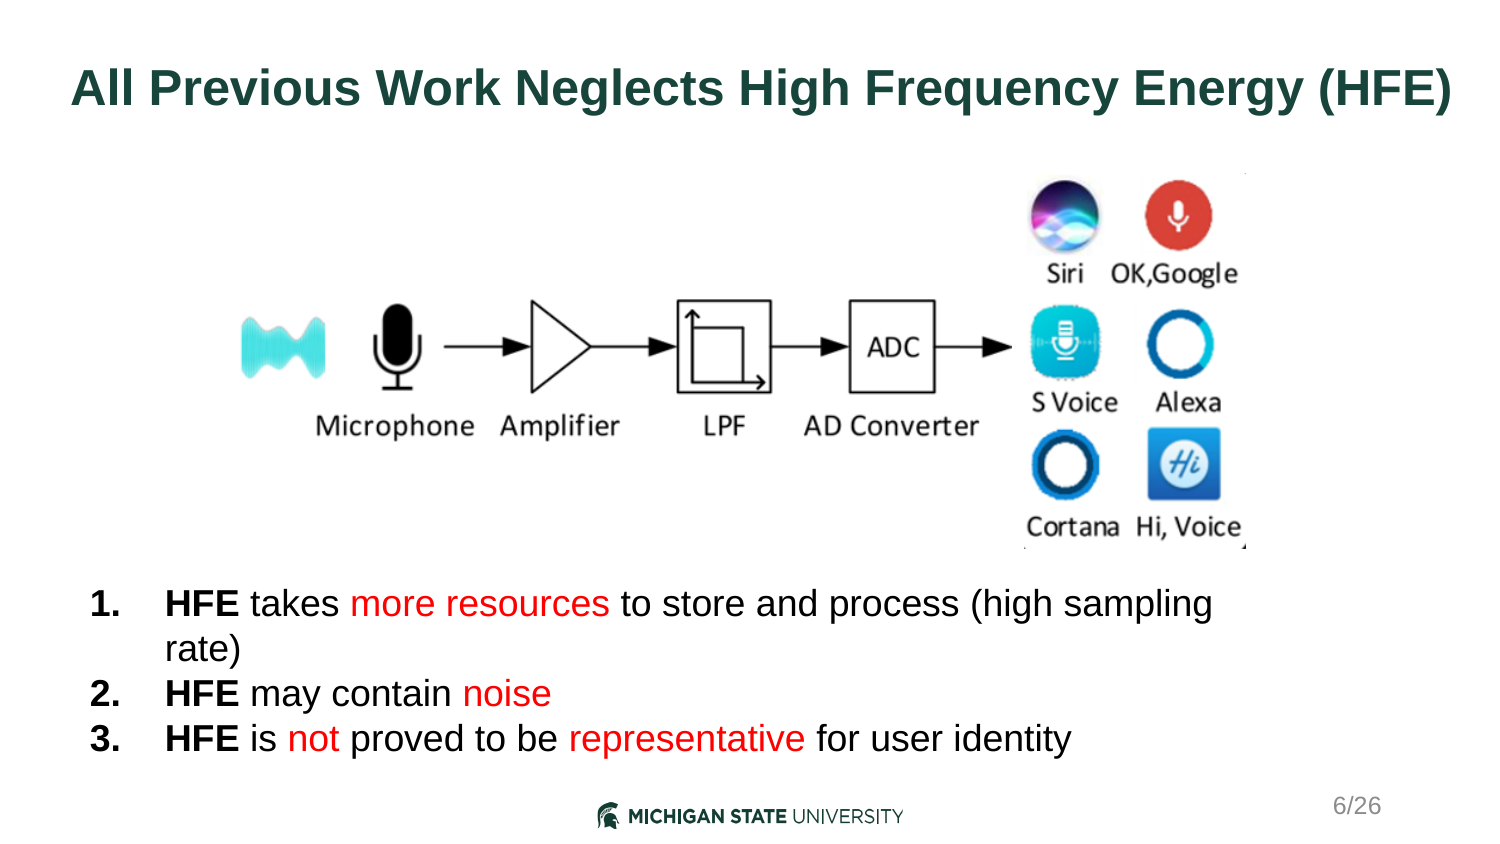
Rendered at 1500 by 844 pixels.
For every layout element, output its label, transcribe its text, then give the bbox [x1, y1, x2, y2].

picture [203, 173, 1246, 549]
title All Previous Work Neglects High Frequency Energy (HFE) [55, 47, 1500, 174]
text_box HFE takes more resources to store and process (high sampling rate) HFE may contain noise HFE is not proved to be representative for user identity [75, 571, 1256, 767]
slide_number 6/26 [1059, 782, 1397, 828]
